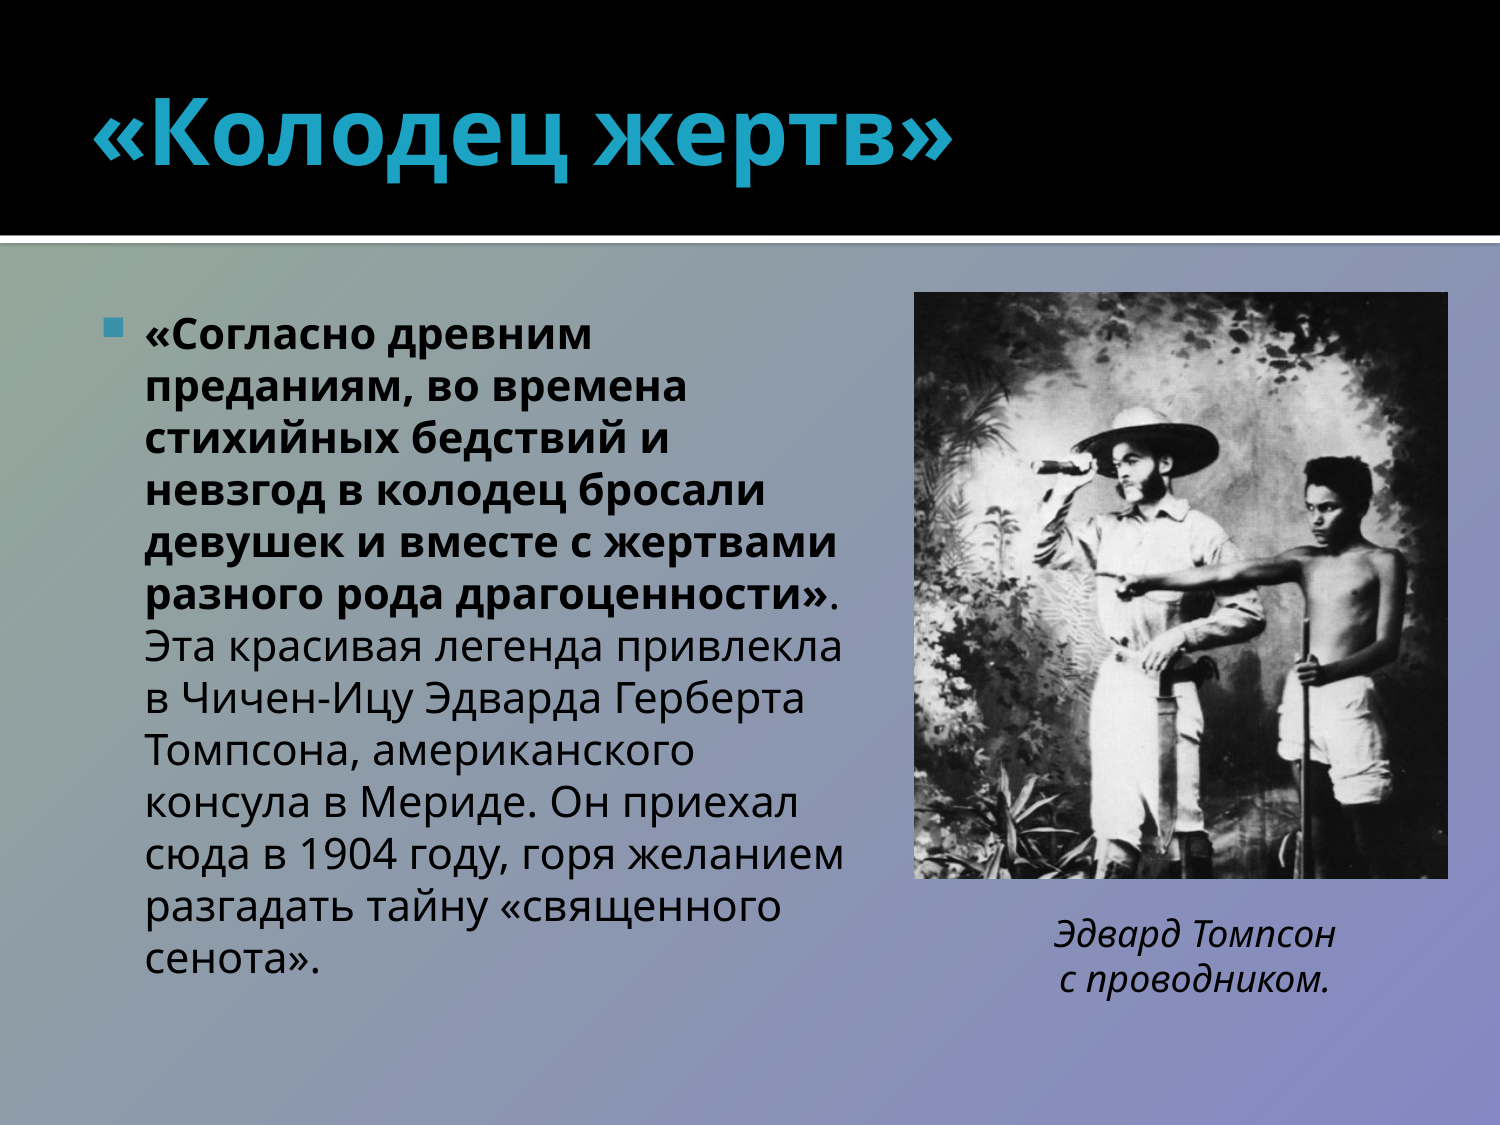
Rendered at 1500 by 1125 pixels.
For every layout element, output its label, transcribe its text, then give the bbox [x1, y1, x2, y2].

title «Колодец жертв» [75, 25, 1425, 231]
text_box Эдвард Томпсон с проводником. [1031, 902, 1360, 1008]
picture [914, 292, 1448, 879]
list «Согласно древним преданиям, во времена стихийных бедствий и невзгод в колодец бросали девушек и вместе с жертвами разного рода драгоценности». Эта красивая легенда привлекла в Чичен-Ицу Эдварда Герберта Томпсона, американского консула в Мериде. Он приехал сюда в 1904 году, горя желанием разгадать тайну «священного сенота». [75, 291, 868, 1050]
